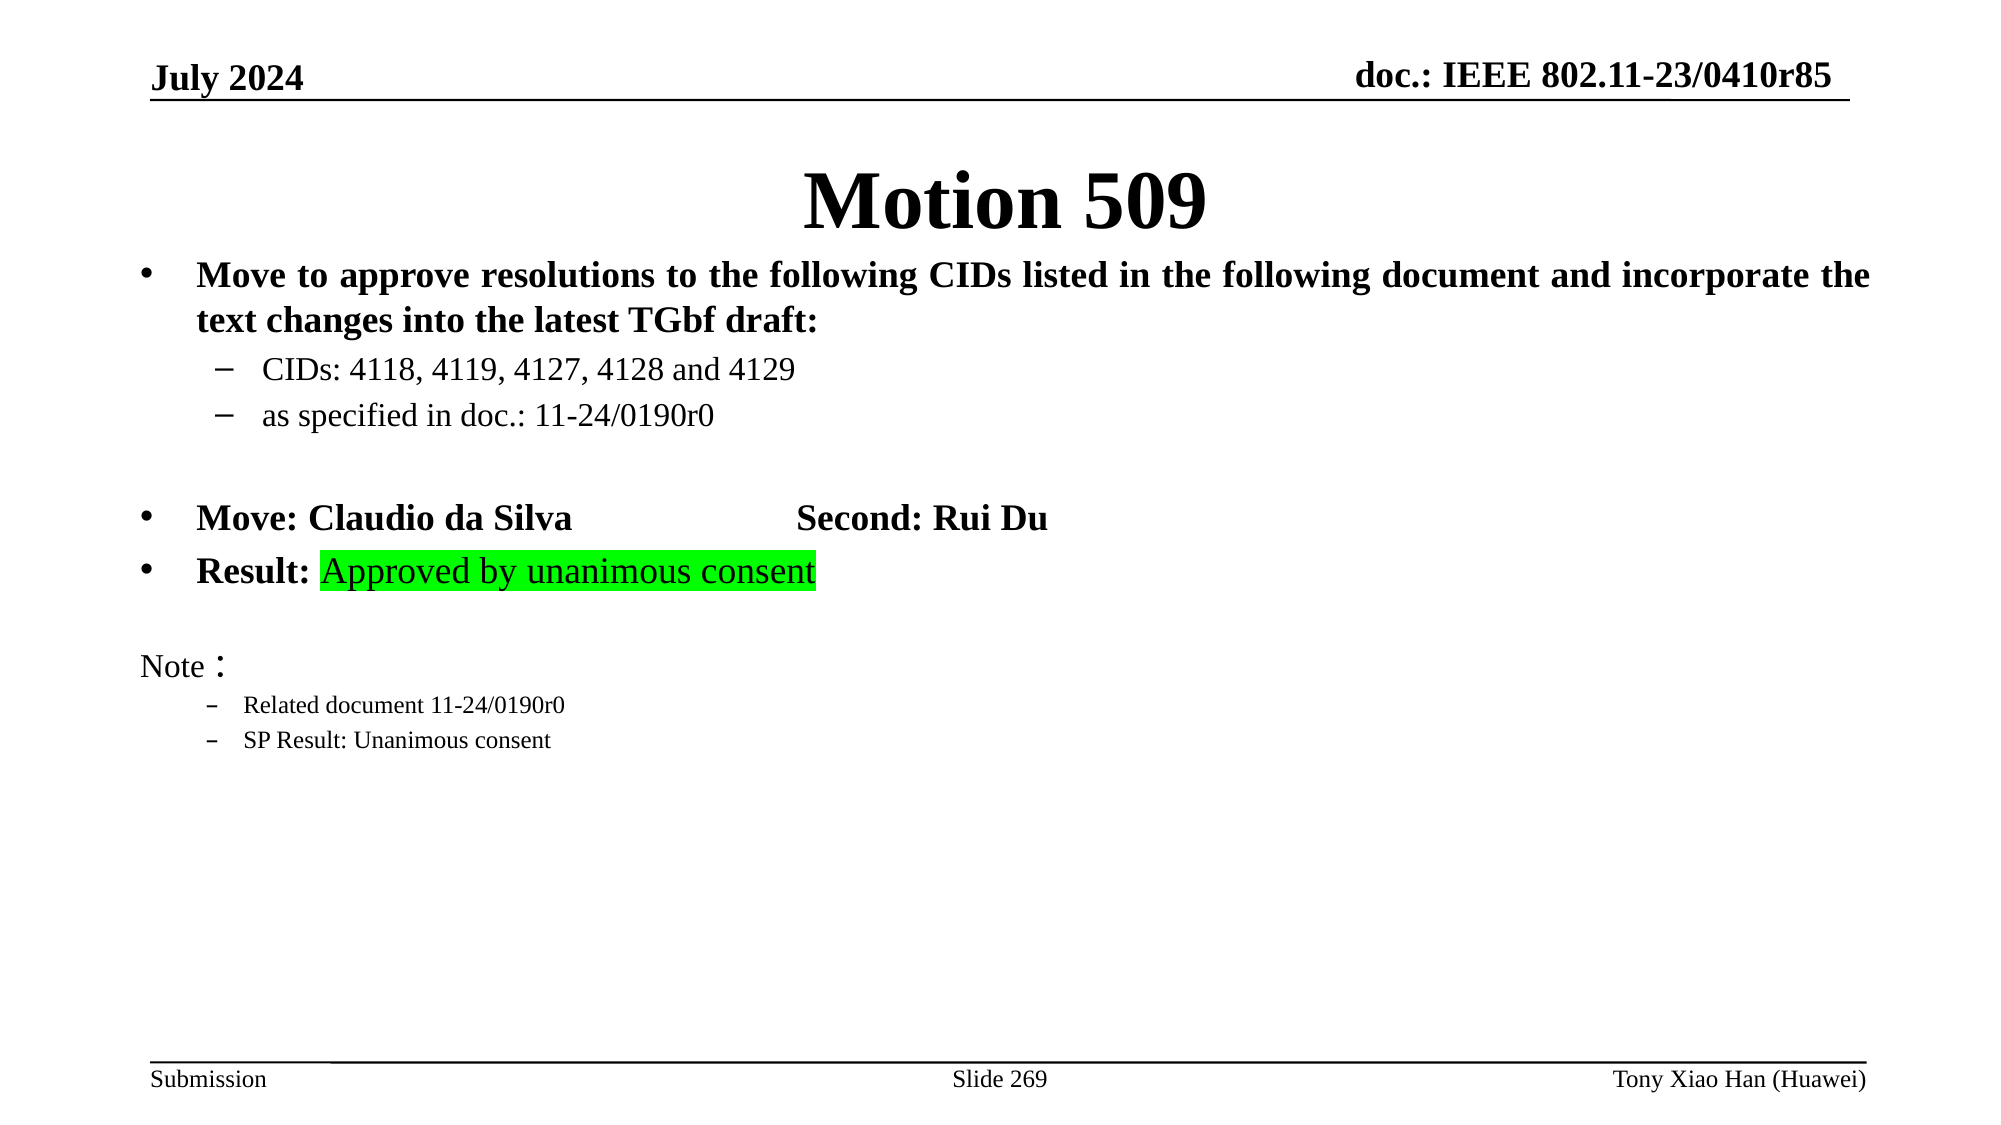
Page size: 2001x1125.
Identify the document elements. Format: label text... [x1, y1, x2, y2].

text_box Move to approve resolutions to the following CIDs listed in the following document and incorporate the text changes into the latest TGbf draft: CIDs: 4118, 4119, 4127, 4128 and 4129 as specified in doc.: 11-24/0190r0 Move: Claudio da Silva Second: Rui Du Result: Approved by unanimous consent Note： Related document 11-24/0190r0 SP Result: Unanimous consent [125, 212, 1888, 988]
text_box Motion 509 [368, 137, 1644, 212]
